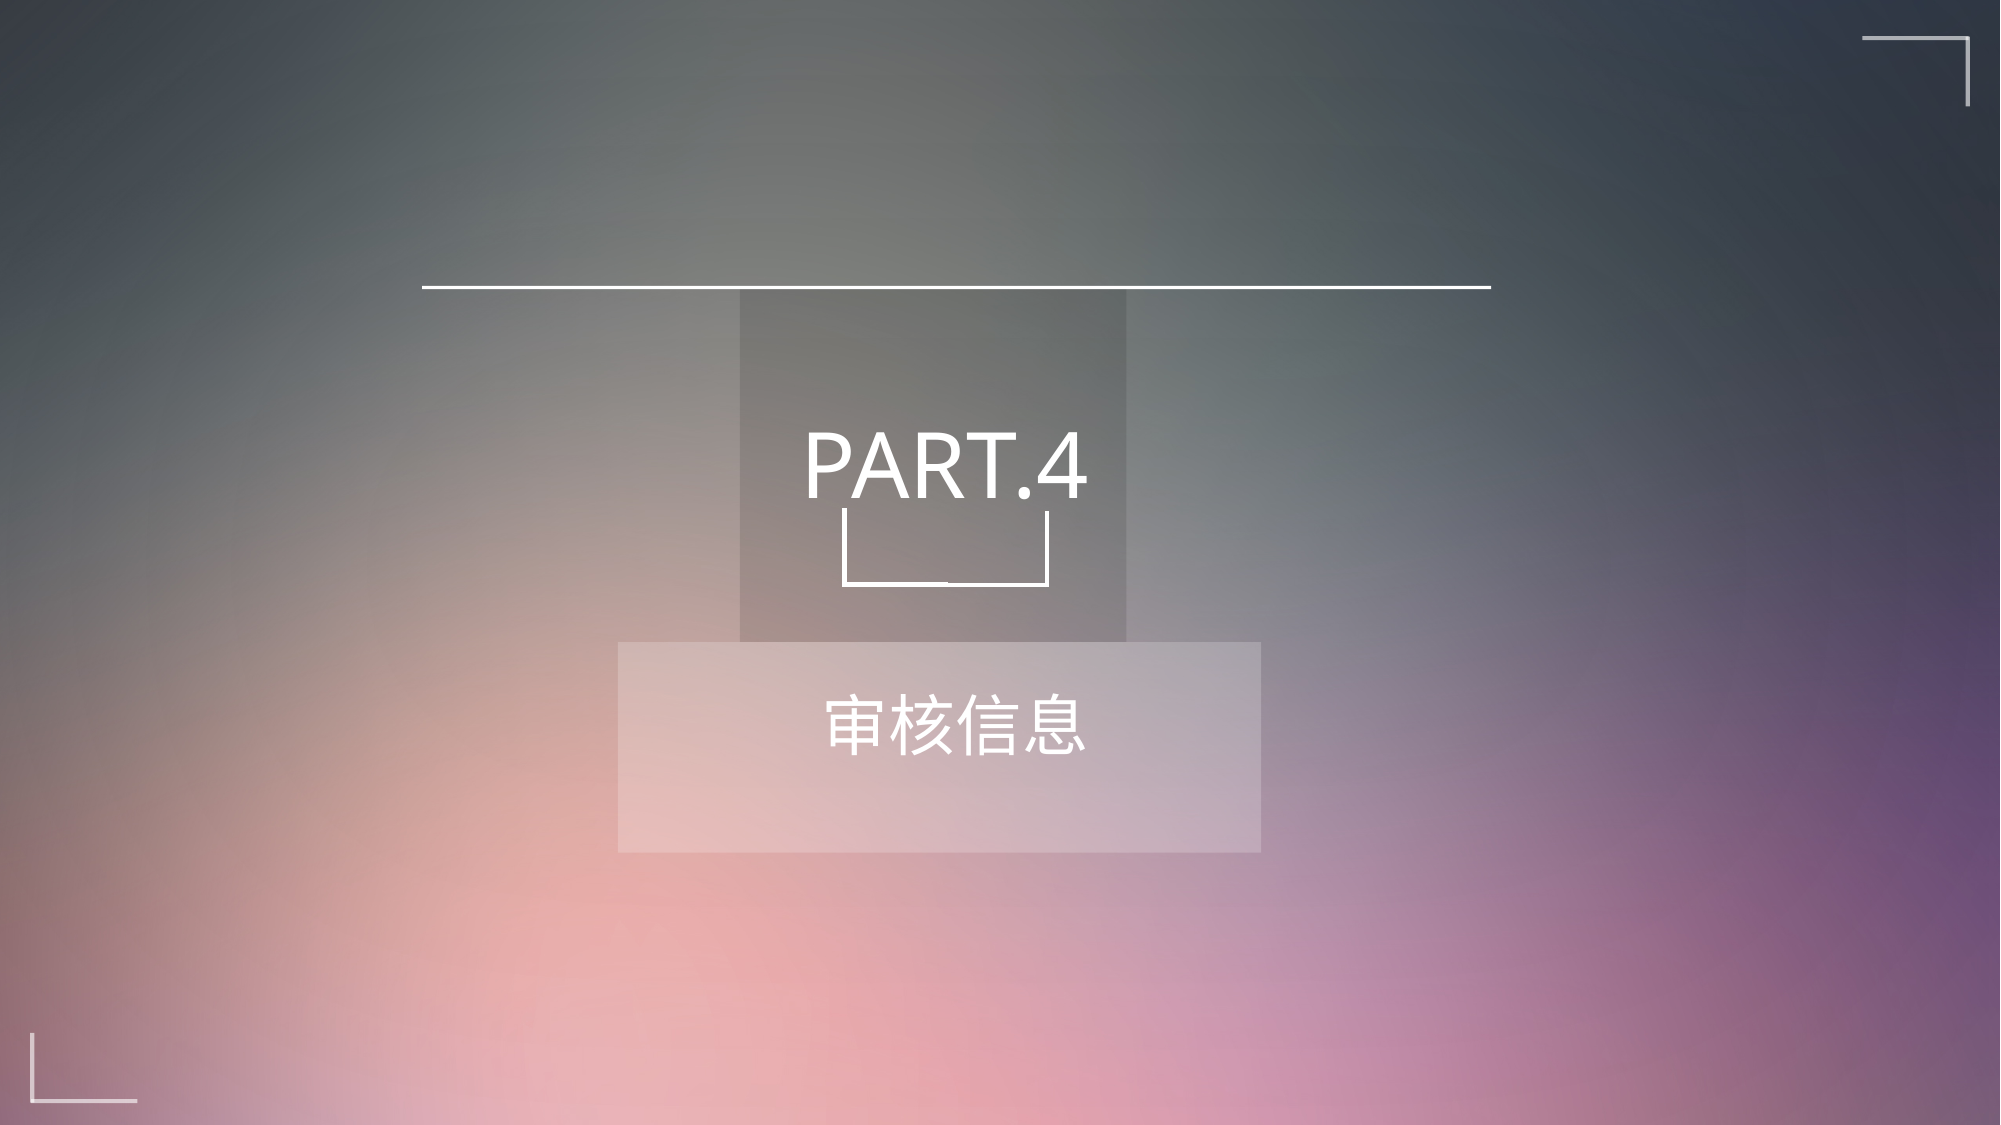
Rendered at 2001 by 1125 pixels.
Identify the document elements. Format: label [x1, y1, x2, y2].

text_box [842, 508, 949, 585]
text_box [942, 510, 1050, 588]
text_box [1862, 36, 1969, 107]
picture [0, 0, 2000, 1125]
text_box [31, 1032, 138, 1103]
